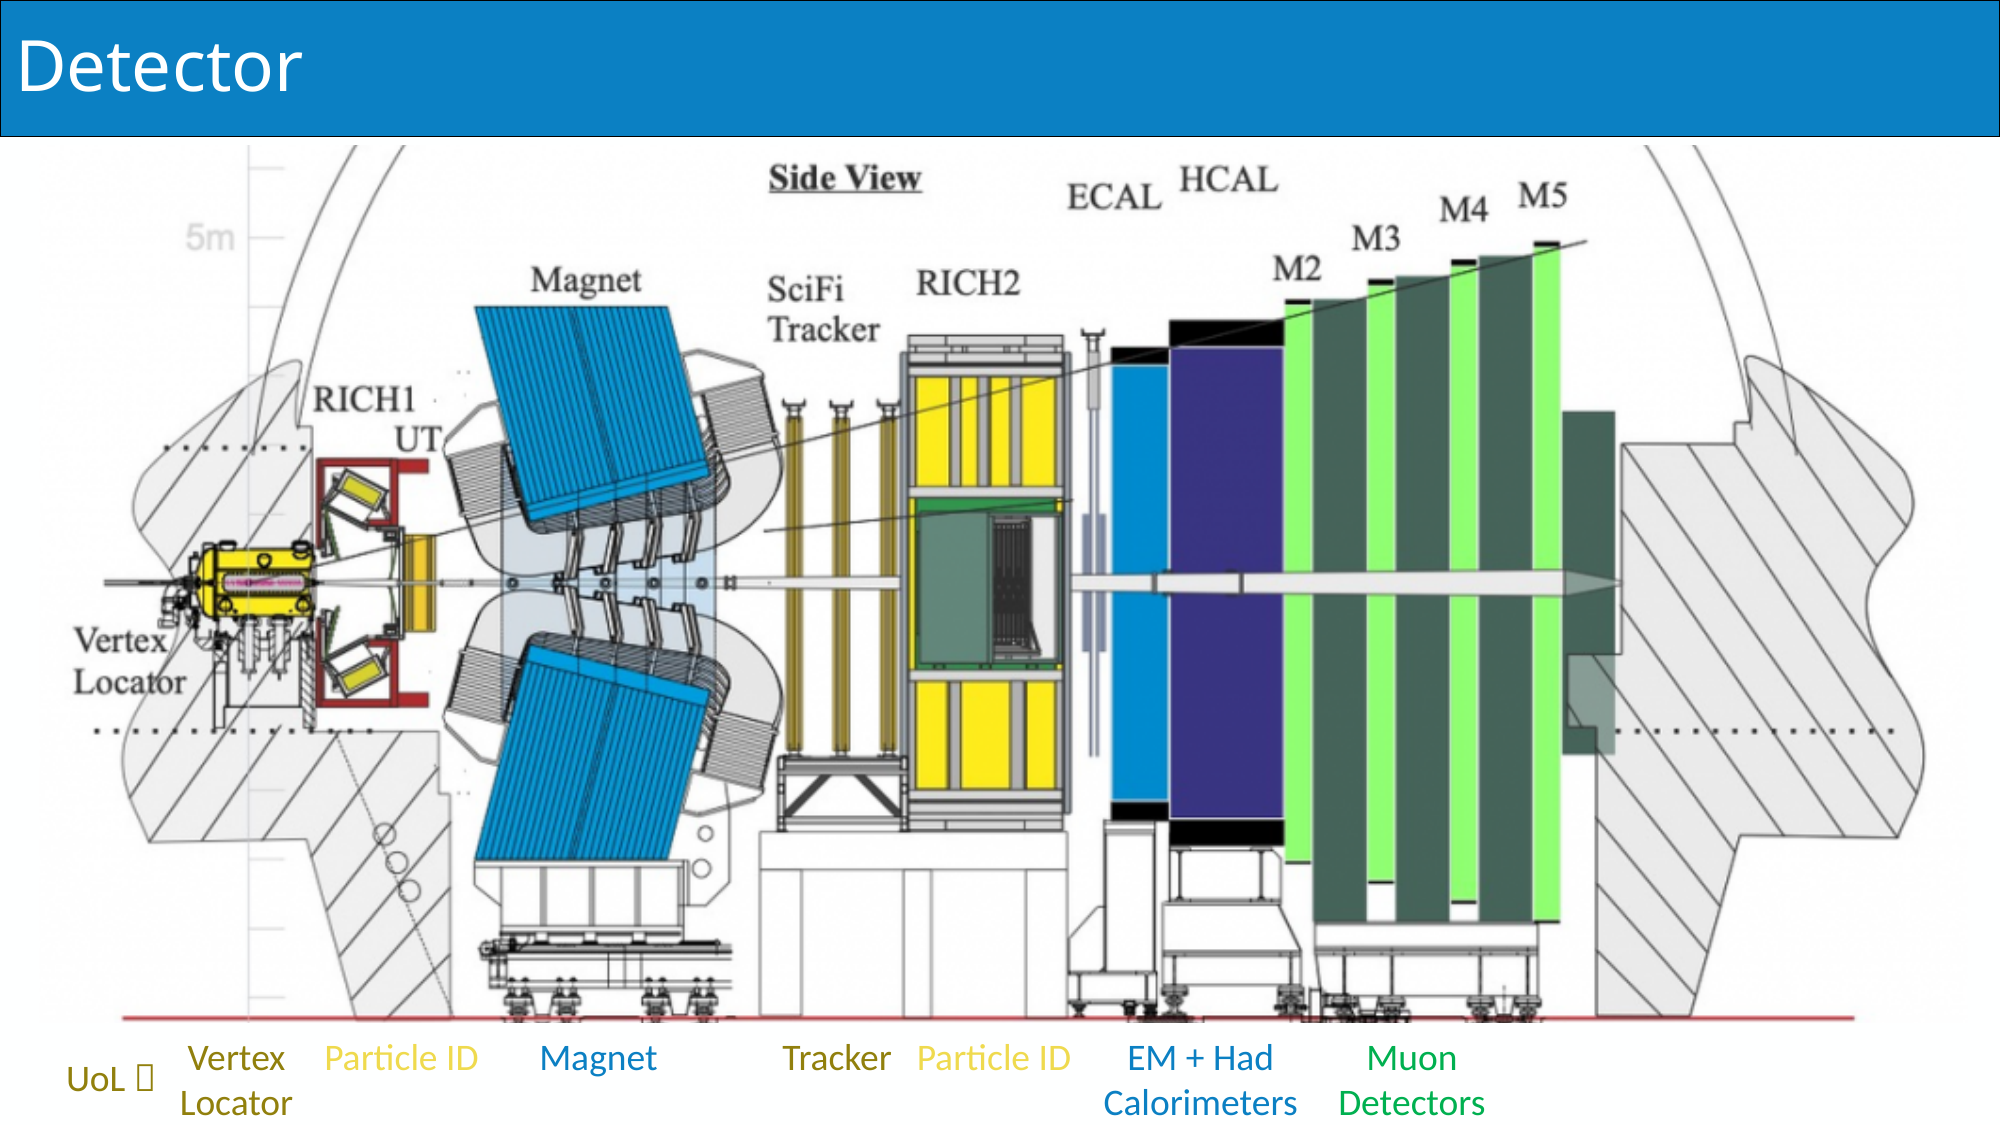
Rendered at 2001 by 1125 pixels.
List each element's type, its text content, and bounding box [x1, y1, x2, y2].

text_box Muon Detectors [1313, 1025, 1515, 1125]
text_box Magnet [524, 1025, 673, 1086]
title Detector [0, 0, 2000, 137]
picture [39, 145, 1968, 1023]
text_box Tracker [767, 1025, 908, 1086]
text_box EM + Had Calorimeters [1088, 1025, 1313, 1125]
text_box Particle ID [327, 1025, 494, 1086]
text_box Vertex Locator [146, 1025, 327, 1125]
text_box Particle ID [908, 1025, 1087, 1086]
text_box UoL  [51, 1046, 172, 1106]
